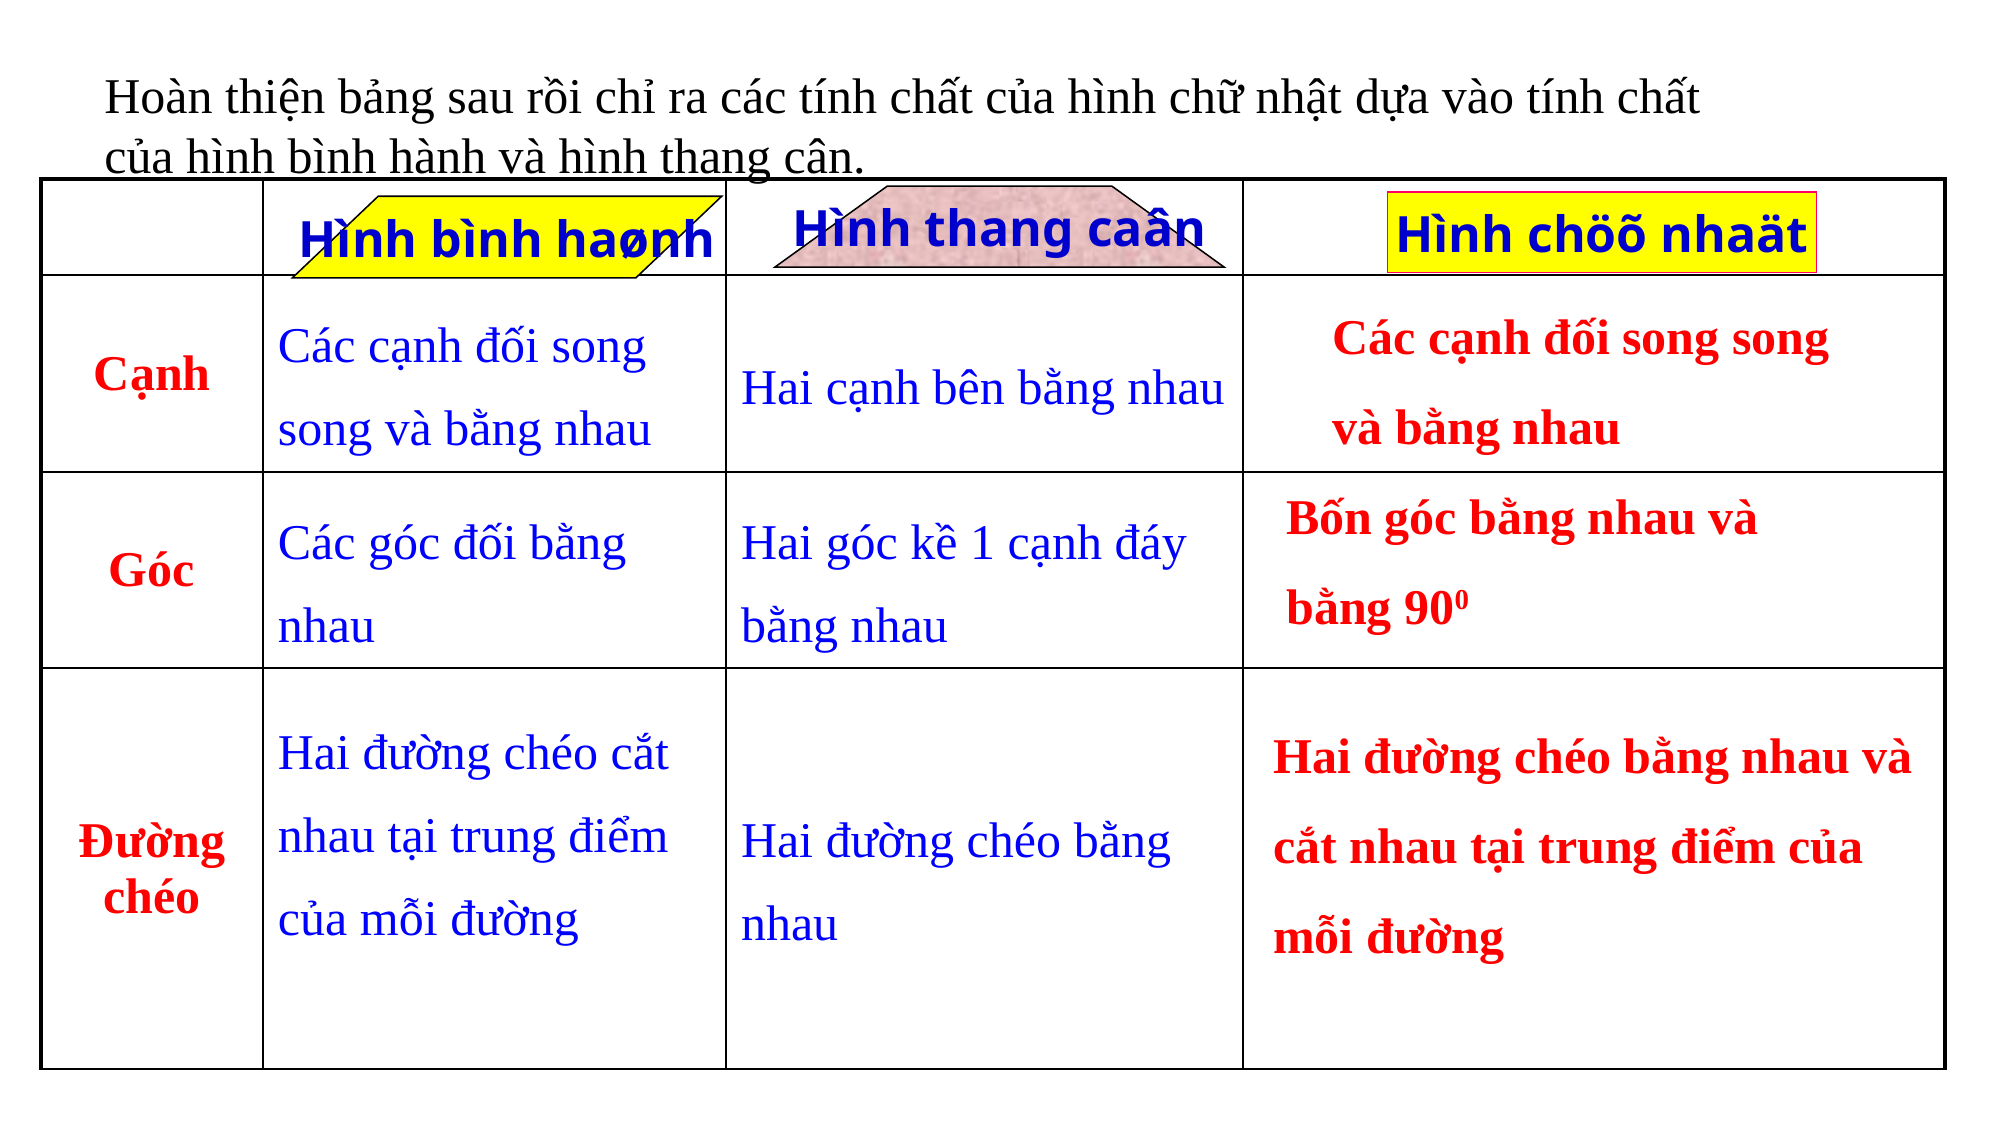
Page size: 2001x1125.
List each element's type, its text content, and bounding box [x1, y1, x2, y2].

table_cell Hai đường chéo bằng nhau [727, 669, 1242, 1068]
table_header [1244, 191, 1387, 274]
table_cell Cạnh [43, 276, 262, 471]
table_cell [1244, 473, 1943, 667]
text_box Hoàn thiện bảng sau rồi chỉ ra các tính chất của hình chữ nhật dựa vào tính chất của hình bình hành và hình thang cân. [89, 55, 1769, 191]
text_box Hình bình haønh [292, 196, 722, 278]
table_header [1769, 181, 1943, 274]
table_cell Đường chéo [43, 669, 262, 1068]
table_cell [1244, 669, 1943, 1068]
table_cell [1840, 276, 1943, 471]
table_header [43, 181, 262, 274]
text_box Hai đường chéo bằng nhau và cắt nhau tại trung điểm của mỗi đường [1258, 685, 1948, 971]
table_cell Hai đường chéo cắt nhau tại trung điểm của mỗi đường [264, 669, 725, 1068]
table_header [727, 191, 1242, 274]
text_box Các cạnh đối song song và bằng nhau [1317, 266, 1886, 462]
text_box Hình thang caân [774, 191, 1225, 268]
table_cell Hai cạnh bên bằng nhau [727, 276, 1242, 471]
text_box Hình chöõ nhaät [1387, 191, 1817, 273]
table_cell Các góc đối bằng nhau [264, 473, 725, 667]
table_cell [1244, 276, 1317, 471]
table_cell Các cạnh đối song song và bằng nhau [264, 276, 725, 471]
table_header [264, 191, 725, 274]
text_box Bốn góc bằng nhau và bằng 900 [1271, 446, 1840, 642]
table_cell Hai góc kề 1 cạnh đáy bằng nhau [727, 473, 1242, 667]
table_cell Góc [43, 473, 262, 667]
